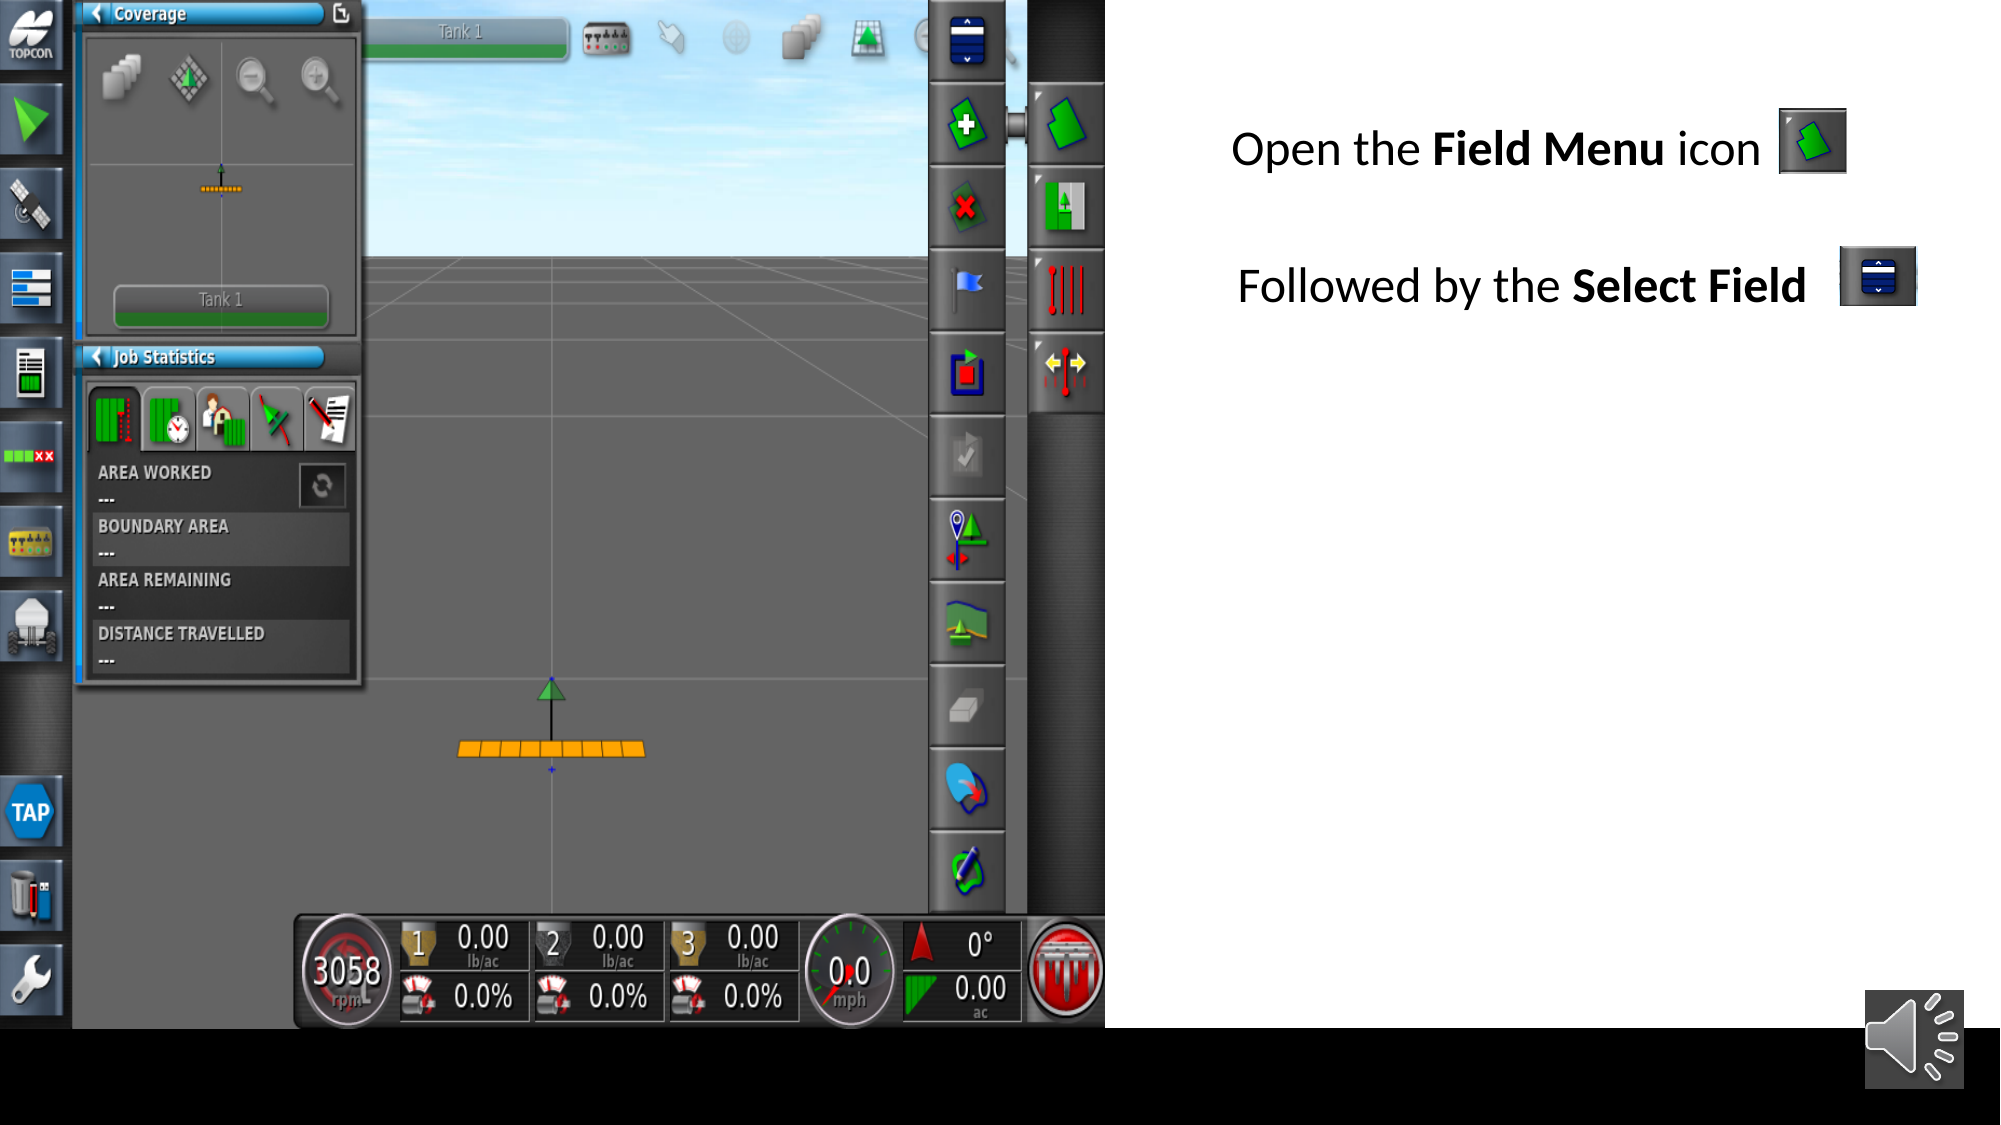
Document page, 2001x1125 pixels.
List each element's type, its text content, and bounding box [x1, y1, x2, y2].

picture [1839, 246, 1918, 306]
picture [1864, 989, 1965, 1090]
text_box Open the Field Menu icon [1216, 108, 2000, 184]
text_box [0, 1028, 2000, 1125]
picture [0, 0, 1105, 1029]
text_box Followed by the Select Field [1216, 245, 1834, 320]
picture [1778, 108, 1847, 174]
